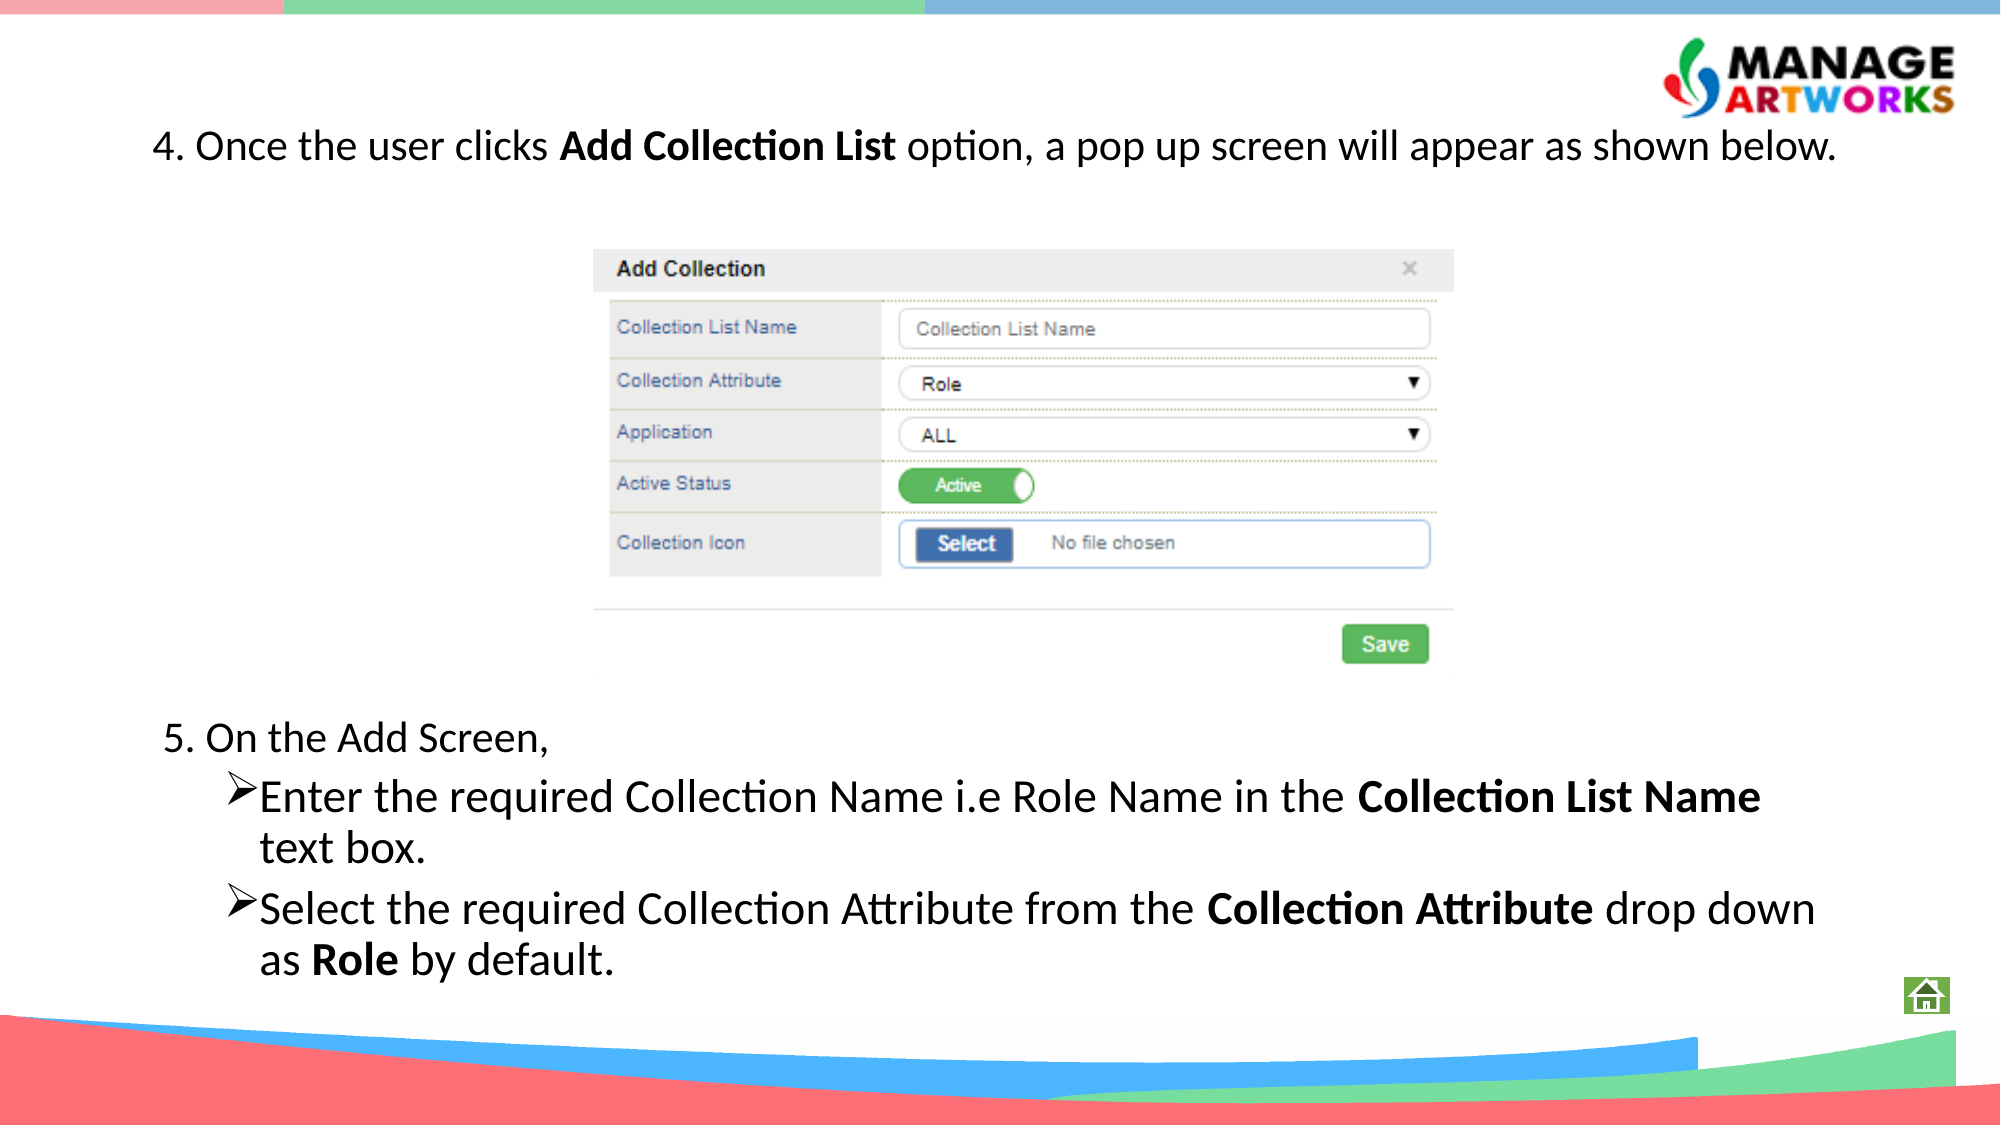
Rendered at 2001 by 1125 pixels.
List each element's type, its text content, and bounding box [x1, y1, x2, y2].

picture [0, 1015, 2000, 1125]
list 4. Once the user clicks Add Collection List option, a pop up screen will appear as shown below. 5. On the Add Screen, Enter the required Collection Name i.e Role Name in the Collection List Name text box. Select the required Collection Attribute from the Collection Attribute drop down as Role by default. [137, 43, 1863, 1014]
picture [1653, 20, 1966, 136]
picture [593, 249, 1454, 680]
